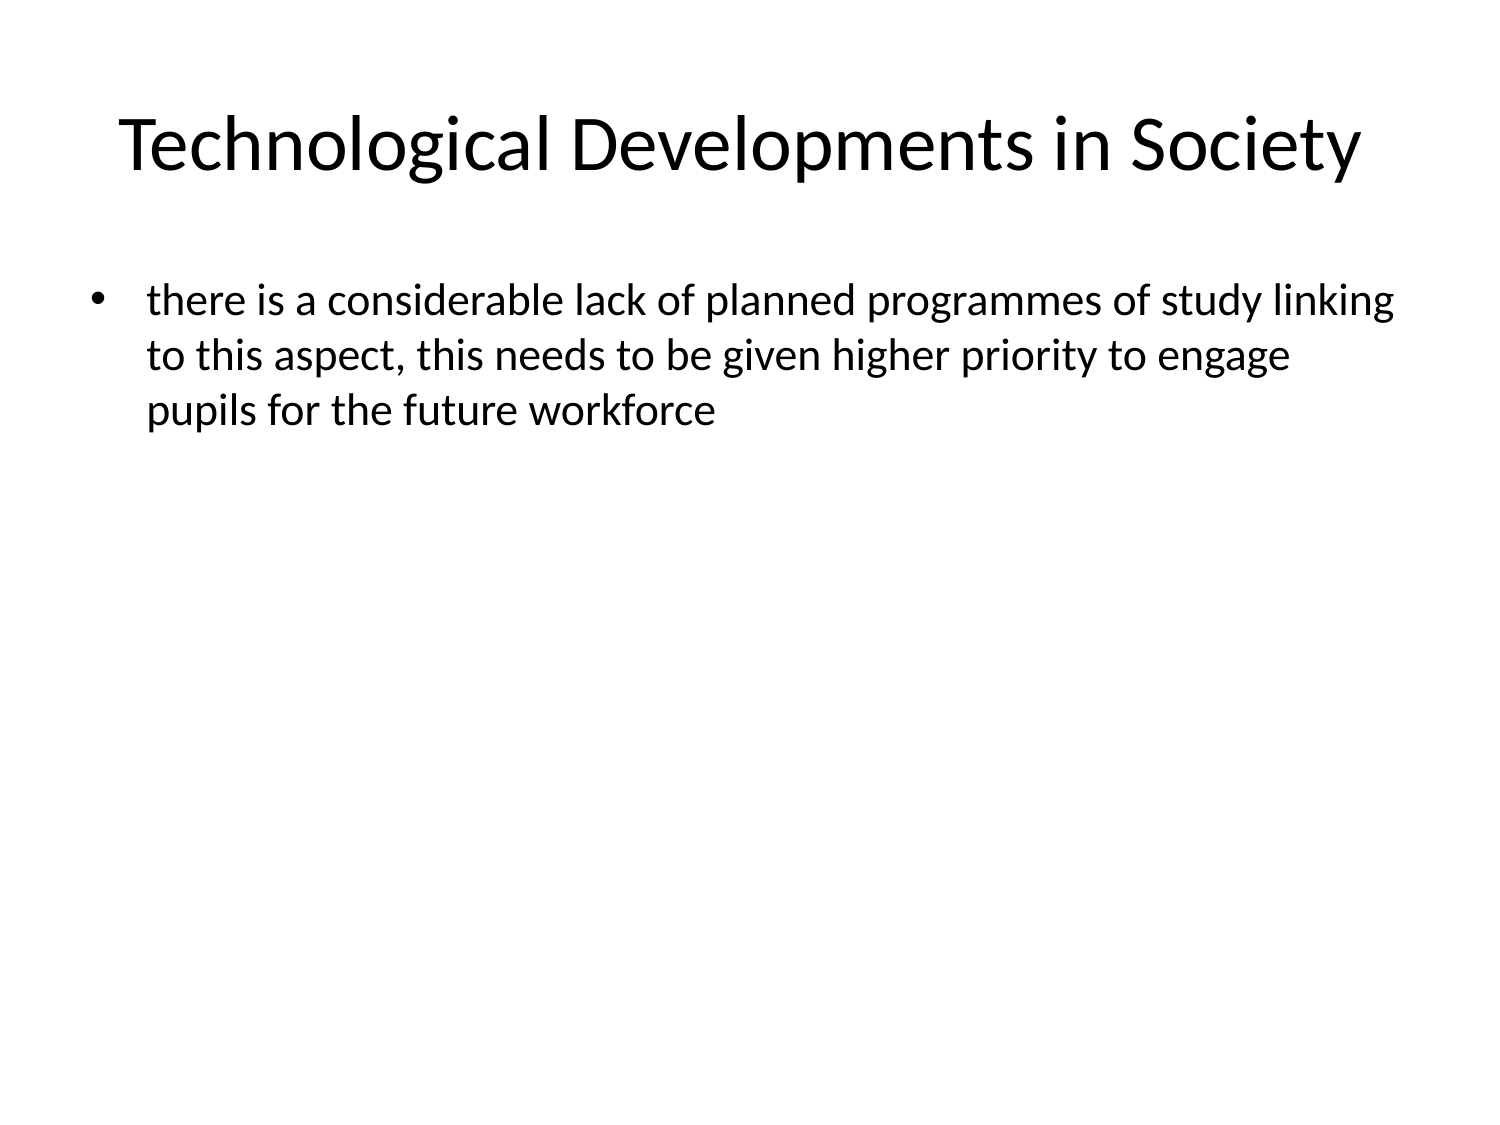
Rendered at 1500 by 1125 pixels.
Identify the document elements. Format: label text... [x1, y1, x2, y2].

title Technological Developments in Society [75, 45, 1425, 233]
list there is a considerable lack of planned programmes of study linking to this aspect, this needs to be given higher priority to engage pupils for the future workforce [75, 262, 1425, 1005]
